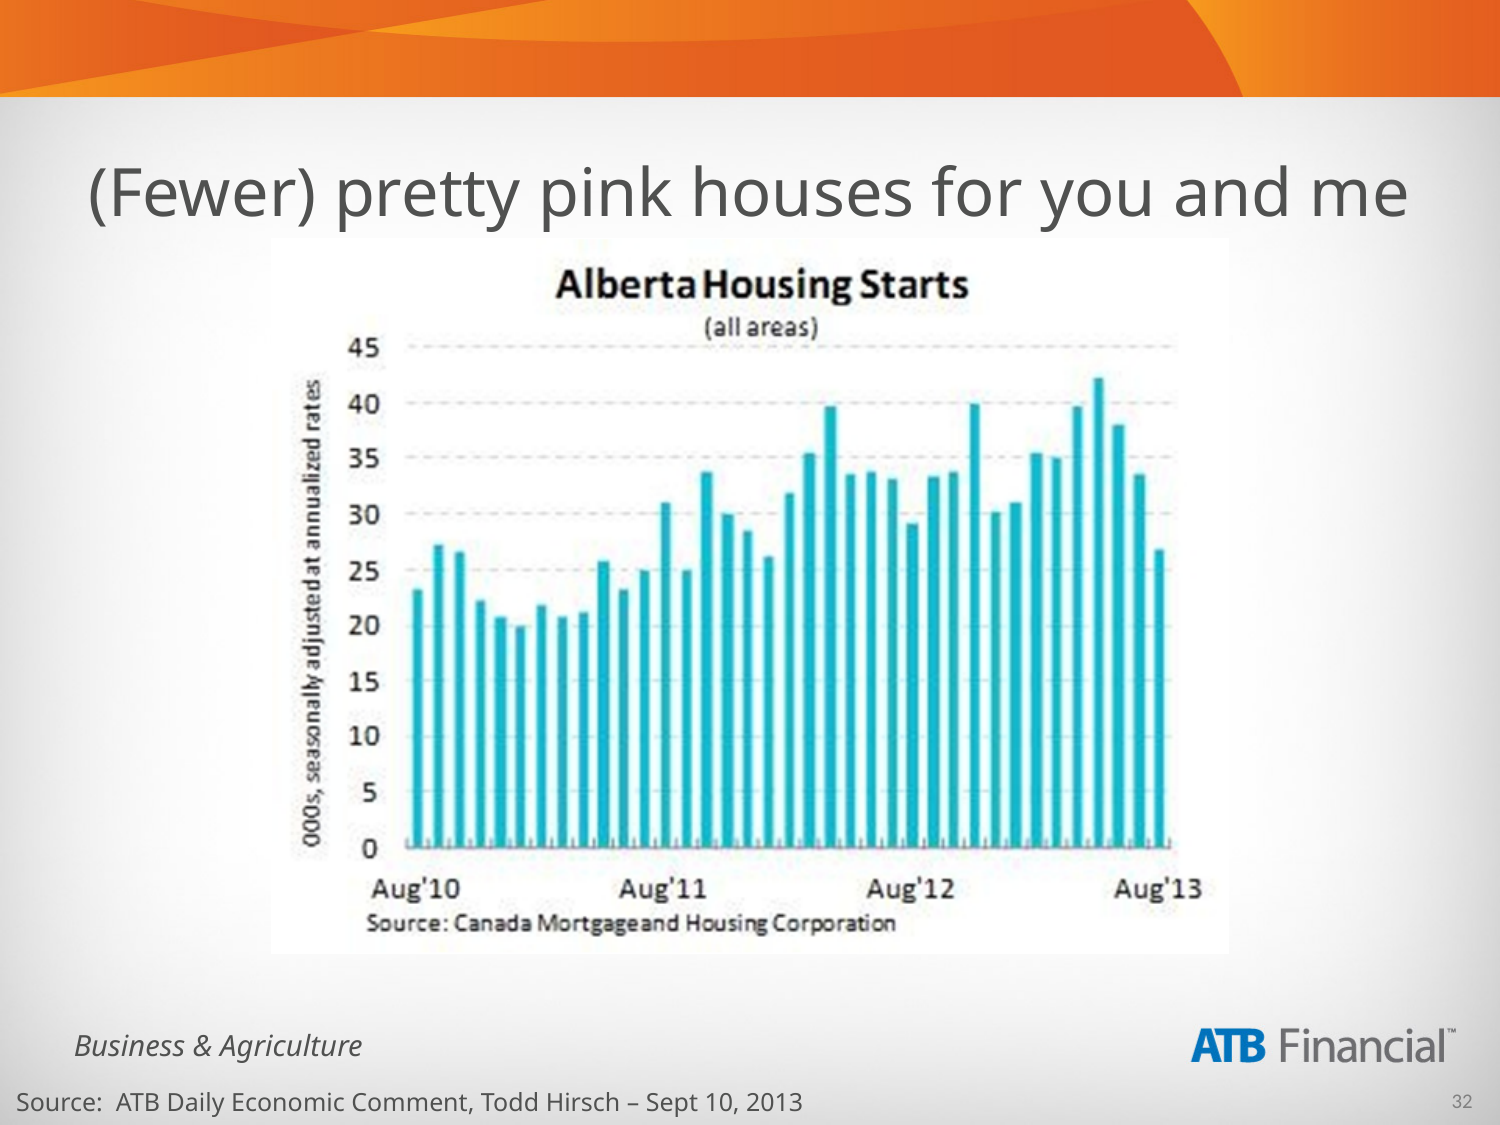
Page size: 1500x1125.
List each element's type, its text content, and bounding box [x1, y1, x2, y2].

text_box (Fewer) pretty pink houses for you and me [73, 142, 1469, 237]
text_box Source: ATB Daily Economic Comment, Todd Hirsch – Sept 10, 2013 [1, 1078, 1062, 1124]
picture [0, 0, 1500, 1125]
